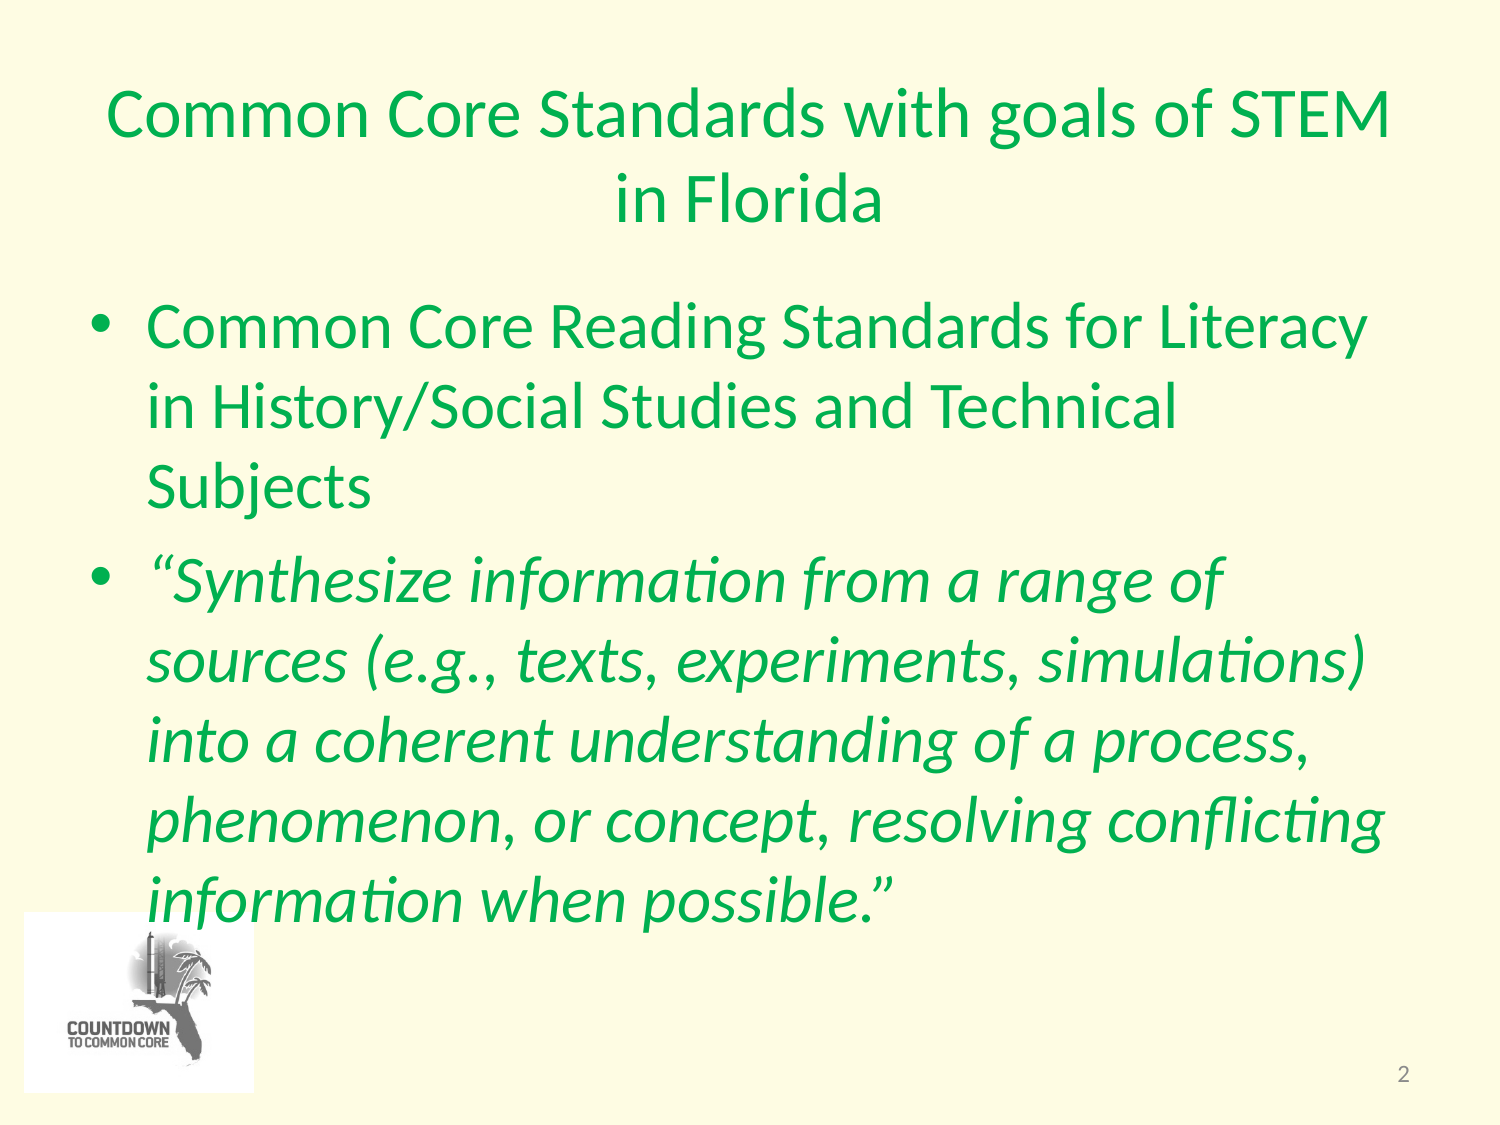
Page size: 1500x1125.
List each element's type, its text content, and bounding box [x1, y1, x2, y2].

slide_number 2 [1074, 1042, 1425, 1103]
text_box Common Core Reading Standards for Literacy in History/Social Studies and Technical Subjects “Synthesize information from a range of sources (e.g., texts, experiments, simulations) into a coherent understanding of a process, phenomenon, or concept, resolving conflicting information when possible.” [74, 274, 1425, 1018]
title Common Core Standards with goals of STEM in Florida [75, 57, 1425, 246]
